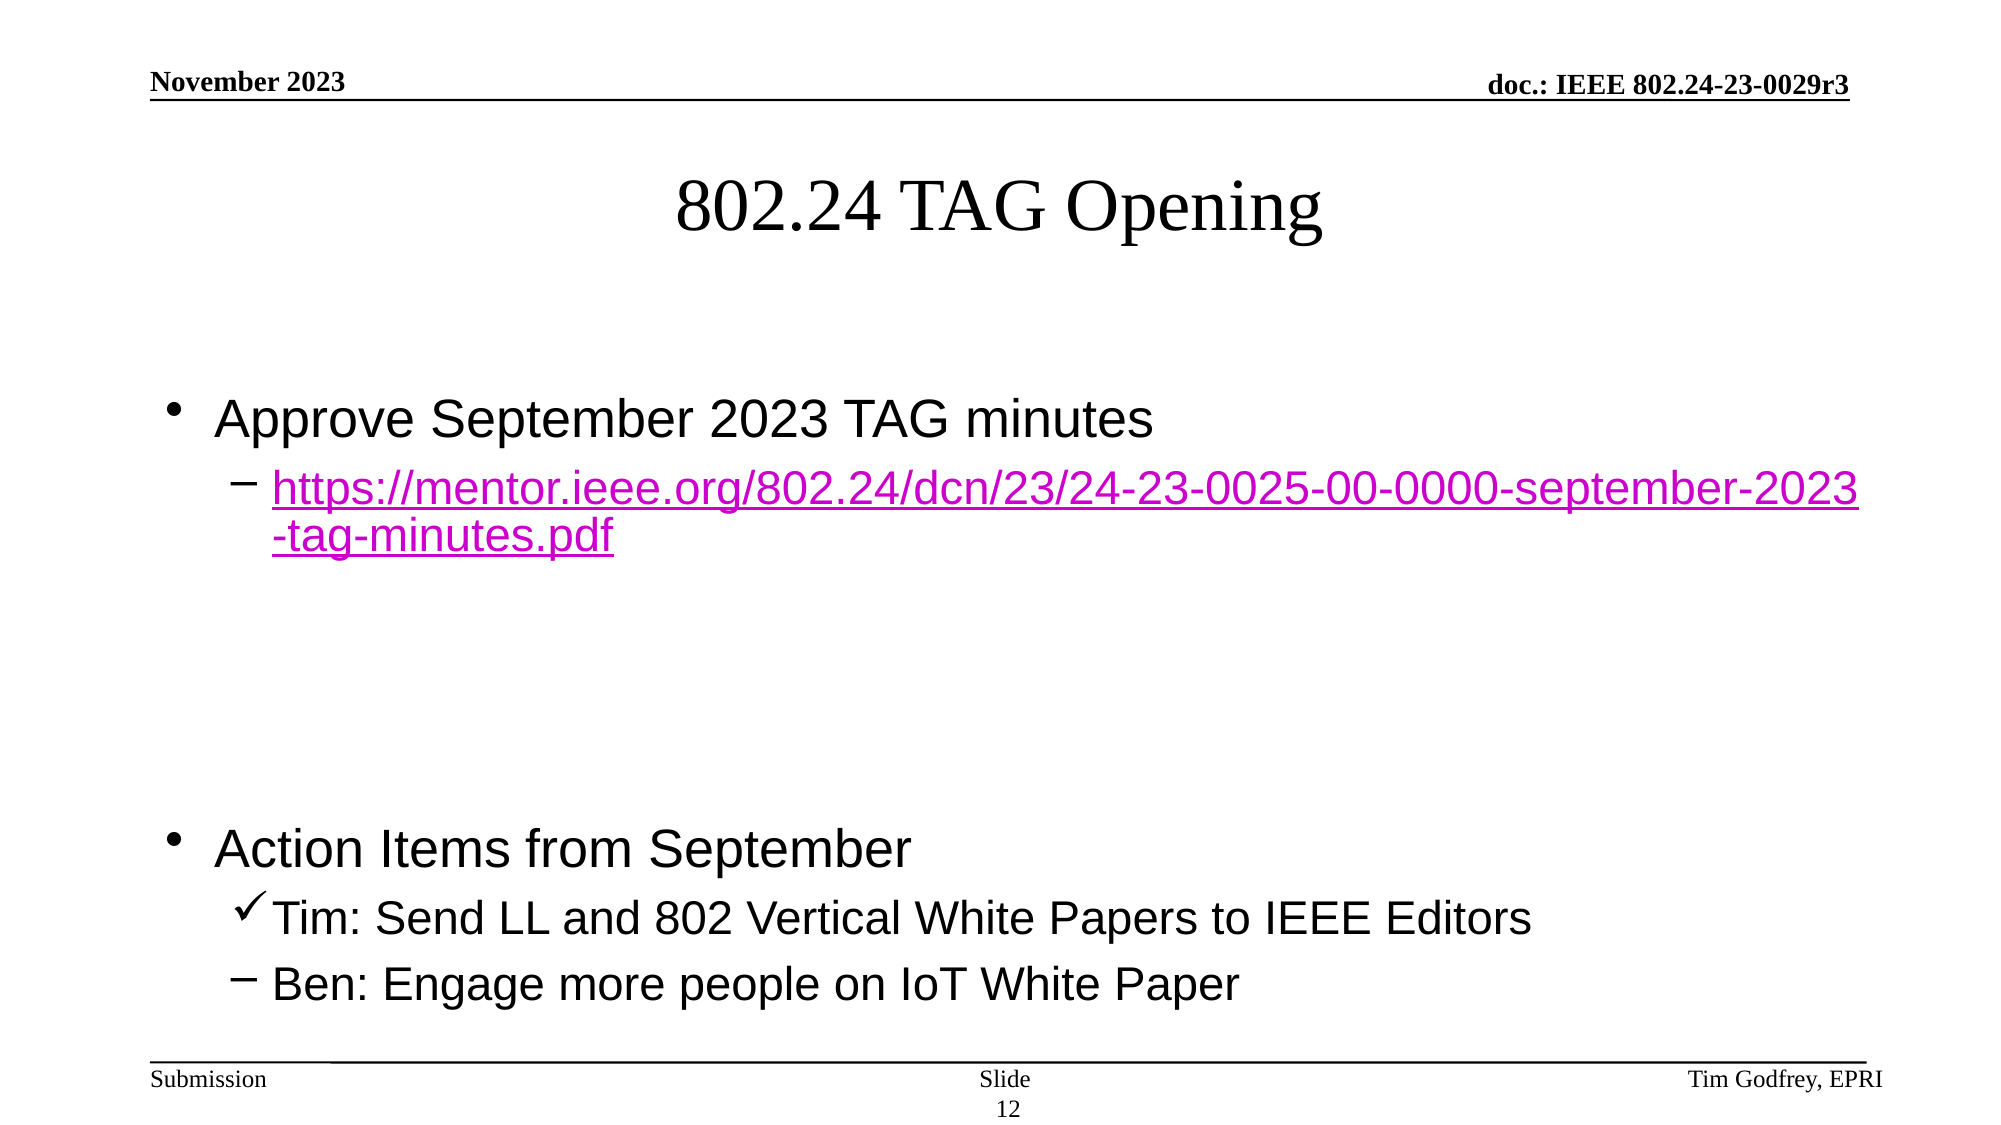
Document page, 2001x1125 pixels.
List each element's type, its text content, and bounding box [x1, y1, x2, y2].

slide_number Slide 12 [972, 1062, 1044, 1093]
list Approve September 2023 TAG minutes https://mentor.ieee.org/802.24/dcn/23/24-23-0025-00-0000-september-2023-tag-minutes.pdf Action Items from September Tim: Send LL and 802 Vertical White Papers to IEEE Editors Ben: Engage more people on IoT White Paper [150, 299, 1884, 975]
footer Tim Godfrey, EPRI [1200, 1062, 1884, 1108]
title 802.24 TAG Opening [150, 112, 1850, 288]
